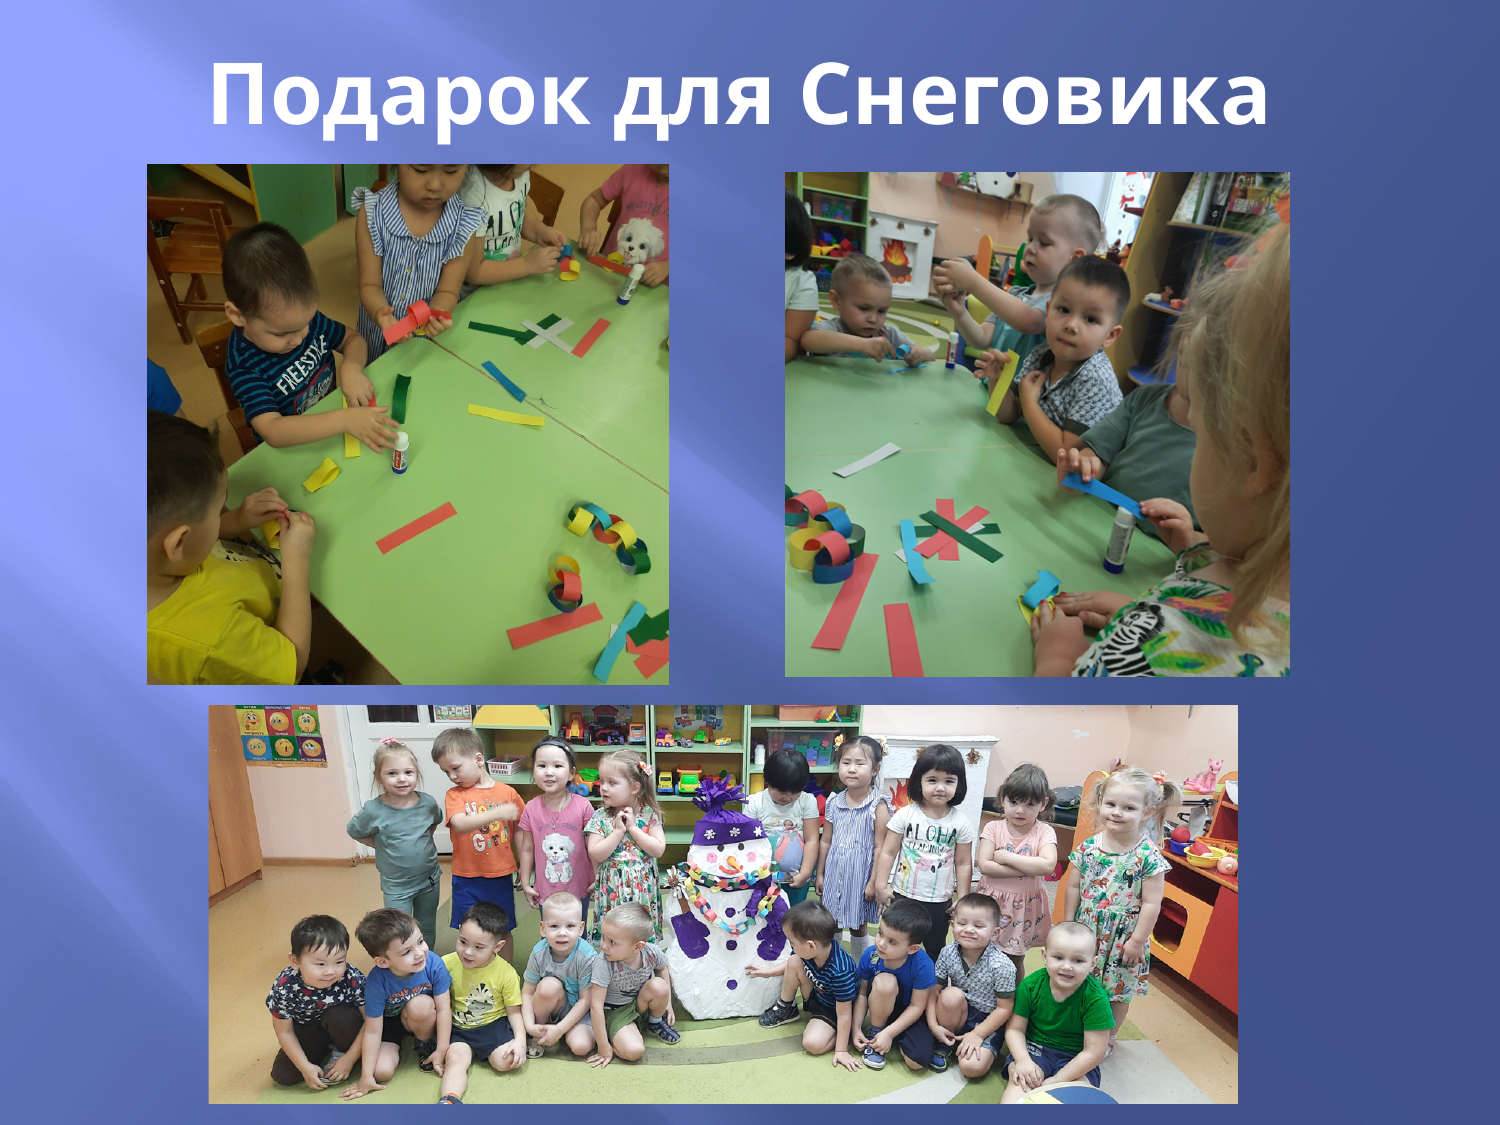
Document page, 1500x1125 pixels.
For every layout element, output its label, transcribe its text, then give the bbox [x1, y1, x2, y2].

picture [208, 705, 1239, 1104]
picture [785, 172, 1290, 677]
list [147, 163, 669, 686]
title Подарок для Снеговика [64, 19, 1415, 162]
